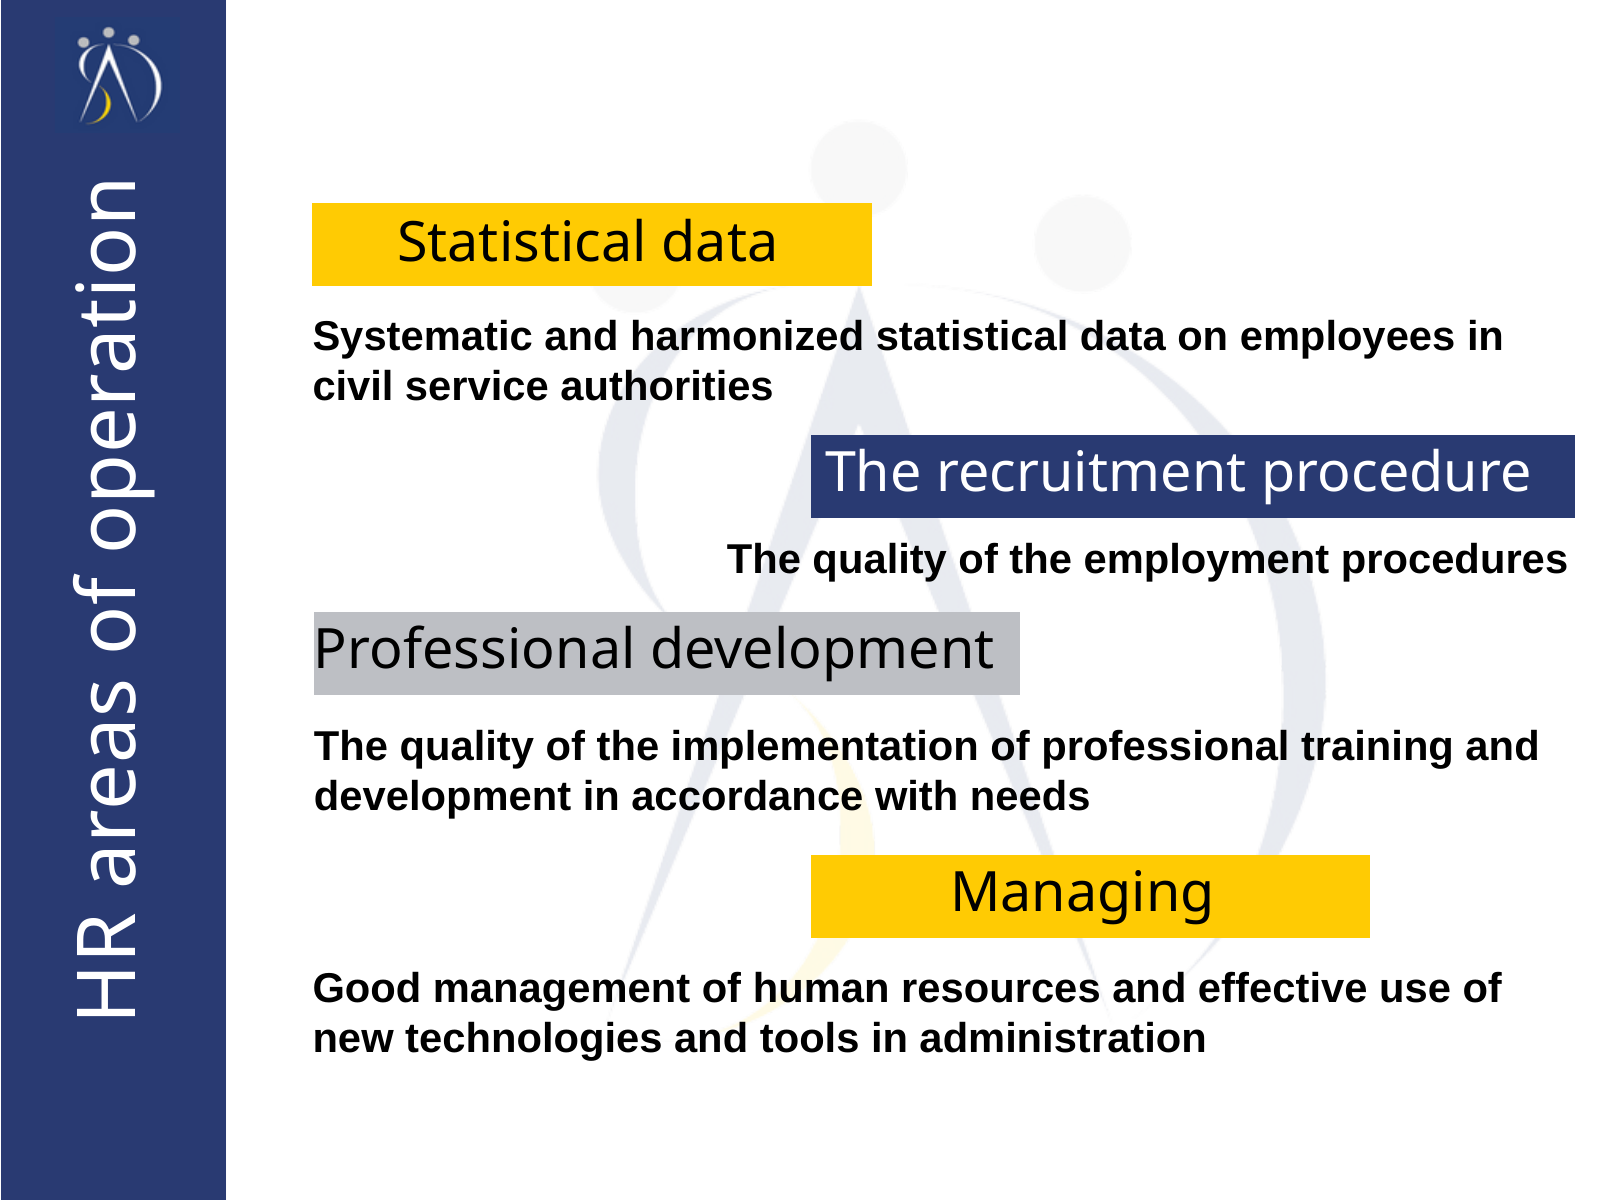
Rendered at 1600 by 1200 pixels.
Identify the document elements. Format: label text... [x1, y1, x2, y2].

text_box The quality of the implementation of professional training and development in accordance with needs [313, 718, 1575, 819]
text_box [229, 0, 1600, 1200]
text_box The quality of the employment procedures [726, 531, 1575, 582]
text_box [312, 202, 873, 286]
text_box Systematic and harmonized statistical data on employees in civil service authorities [312, 308, 1563, 409]
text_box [313, 611, 1126, 696]
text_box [810, 434, 1576, 519]
text_box Good management of human resources and effective use of new technologies and tools in administration [312, 961, 1575, 1062]
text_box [810, 854, 1407, 939]
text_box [1, 0, 227, 1200]
